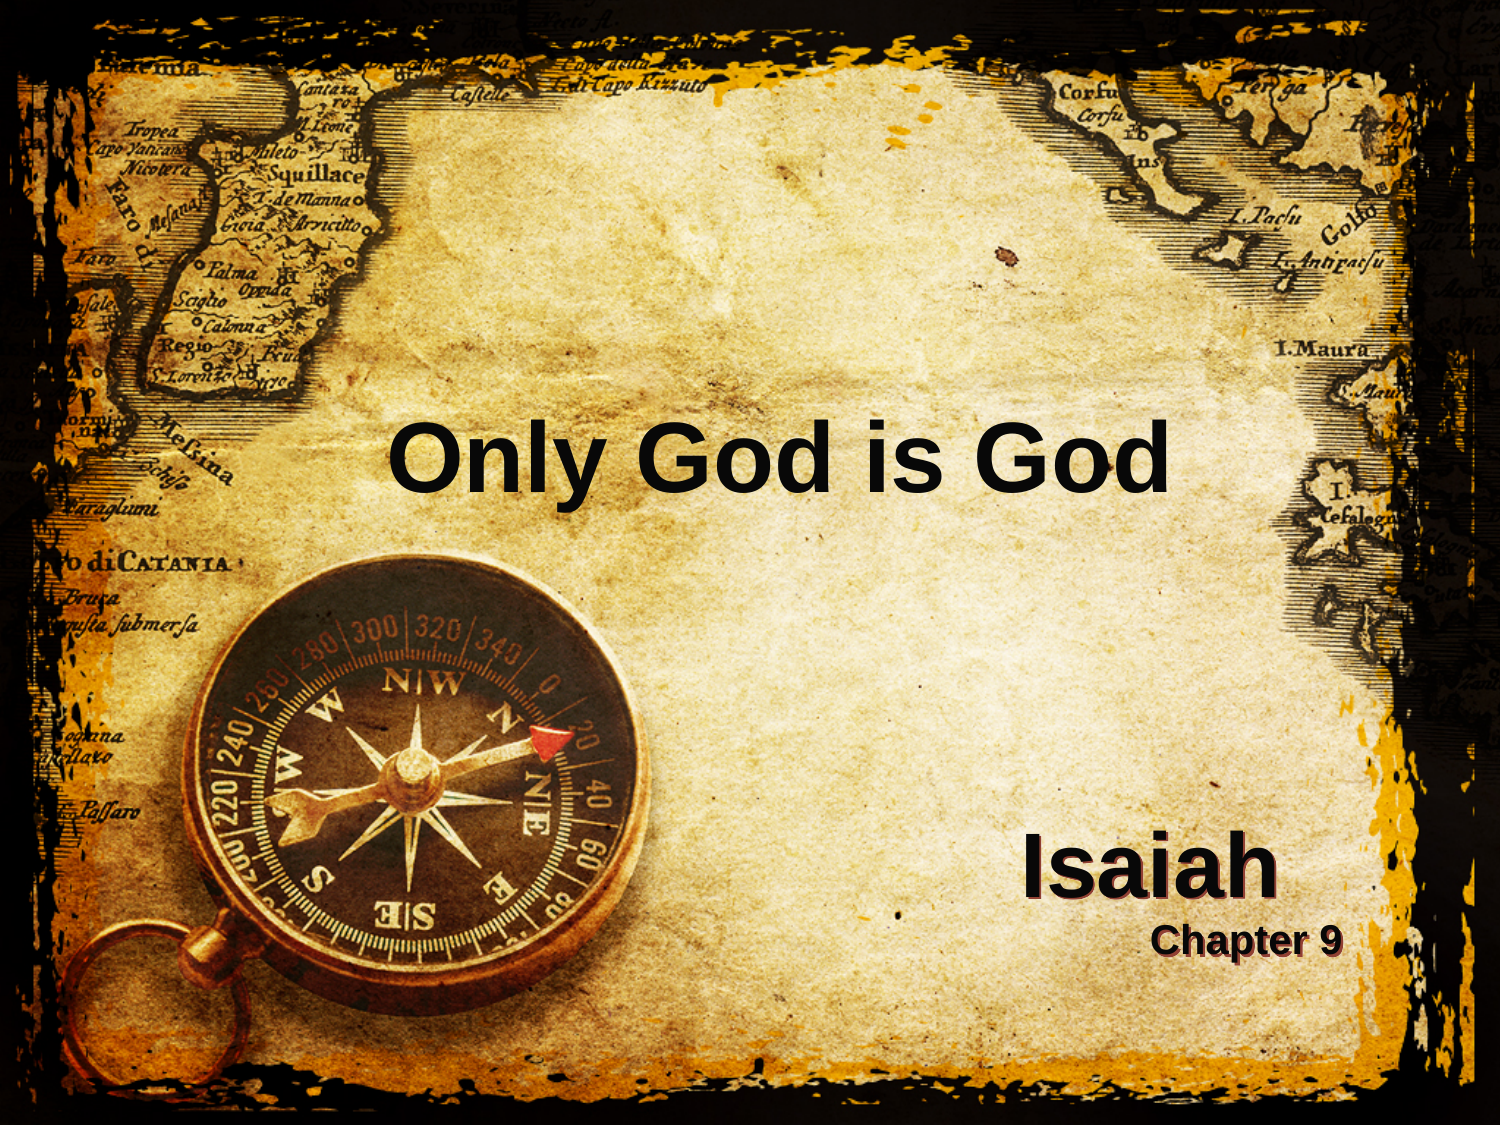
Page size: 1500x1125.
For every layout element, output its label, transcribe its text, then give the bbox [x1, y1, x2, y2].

text_box Only God is God [371, 384, 1274, 520]
subtitle Chapter 9 [1134, 905, 1371, 1021]
picture [0, 0, 1500, 1125]
title Isaiah [1005, 798, 1350, 923]
